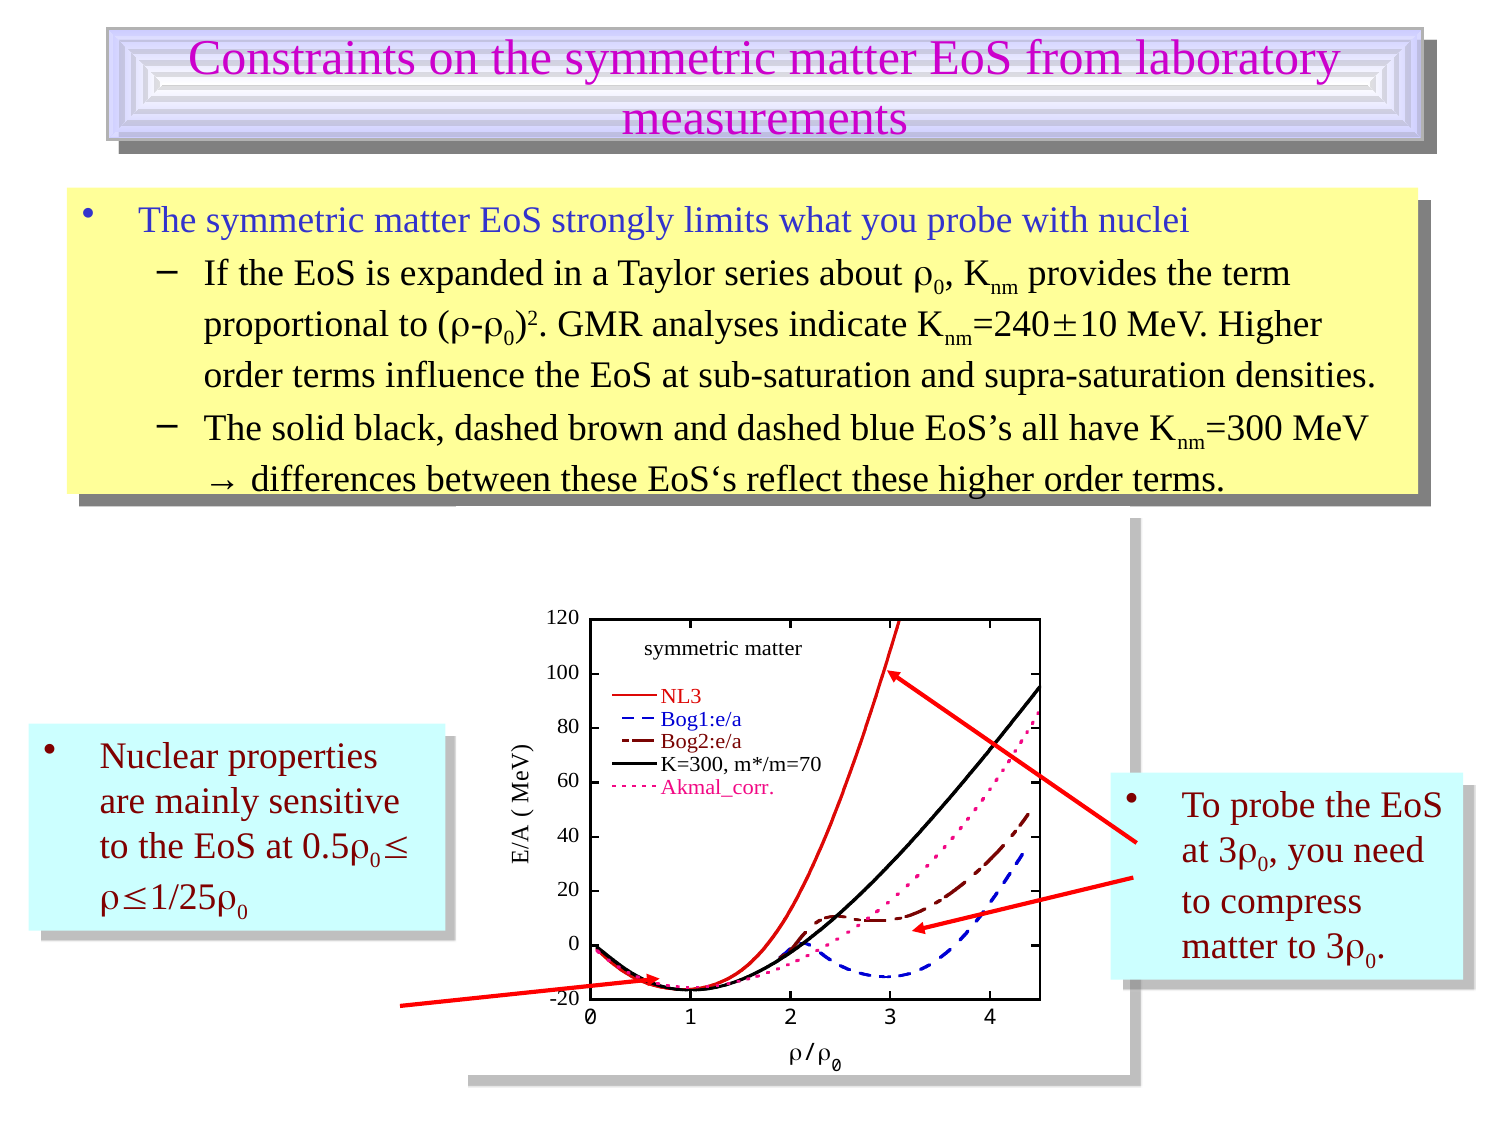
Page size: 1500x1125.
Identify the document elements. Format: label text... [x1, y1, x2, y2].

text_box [28, 505, 1464, 1076]
title Constraints on the symmetric matter EoS from laboratory measurements [106, 27, 1424, 141]
list The symmetric matter EoS strongly limits what you probe with nuclei If the EoS is expanded in a Taylor series about 0, Knm provides the term proportional to (-0)2. GMR analyses indicate Knm=24010 MeV. Higher order terms influence the EoS at sub-saturation and supra-saturation densities. The solid black, dashed brown and dashed blue EoS’s all have Knm=300 MeV → differences between these EoS‘s reflect these higher order terms. [66, 187, 1419, 495]
